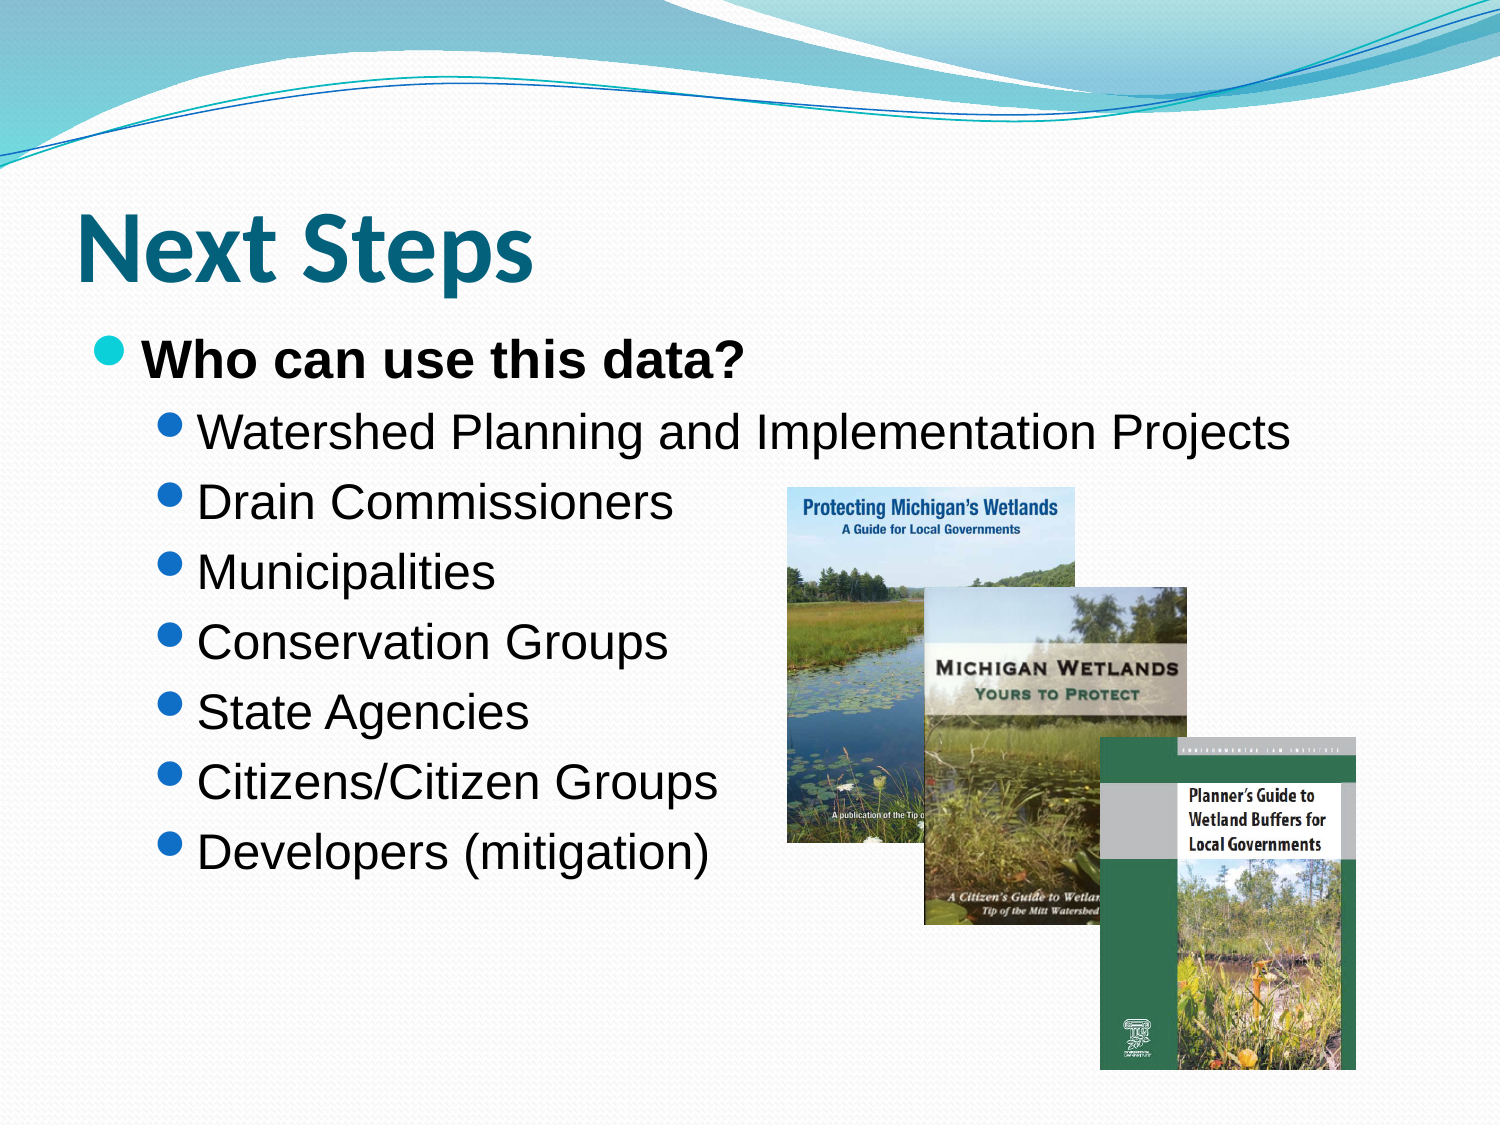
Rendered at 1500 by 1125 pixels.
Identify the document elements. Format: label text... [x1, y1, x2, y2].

list Who can use this data? Watershed Planning and Implementation Projects Drain Commissioners Municipalities Conservation Groups State Agencies Citizens/Citizen Groups Developers (mitigation) [75, 317, 1425, 1038]
picture [787, 487, 1356, 1071]
title Next Steps [75, 115, 1425, 303]
